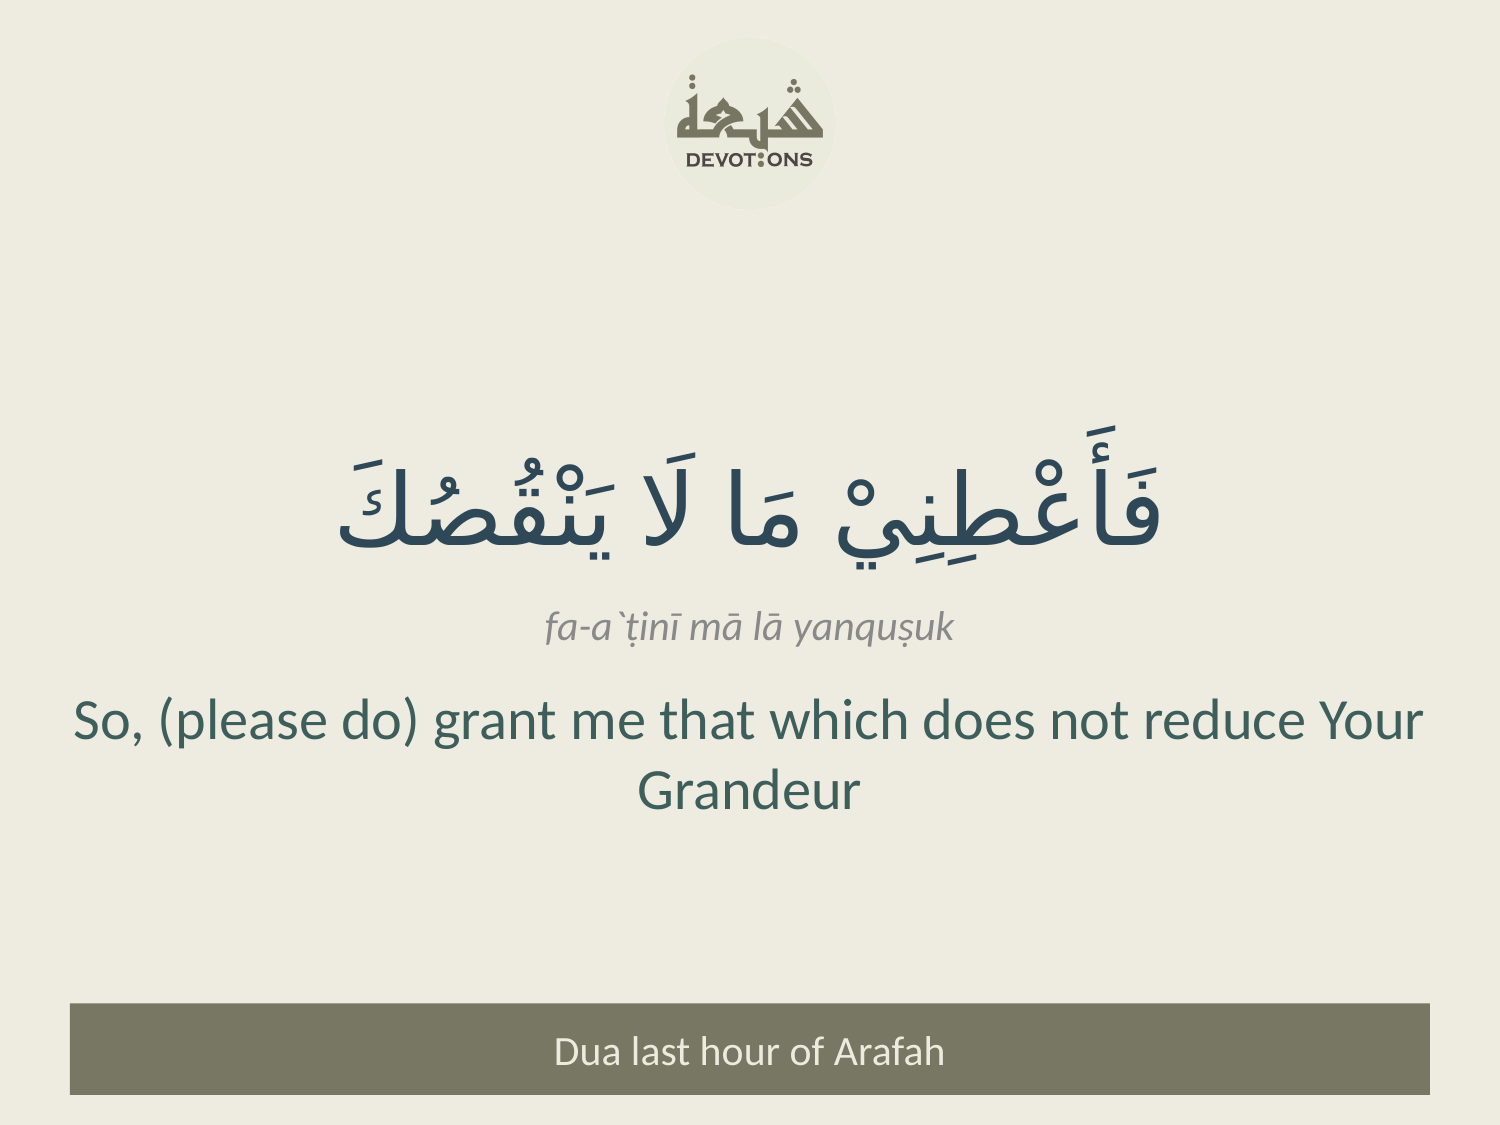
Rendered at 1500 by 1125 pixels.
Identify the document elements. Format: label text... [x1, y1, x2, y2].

list فَأَعْطِنِيْ مَا لَا يَنْقُصُكَ fa-a`ṭinī mā lā yanquṣuk So, (please do) grant me that which does not reduce Your Grandeur [69, 203, 1430, 1003]
list Dua last hour of Arafah [69, 1003, 1430, 1095]
picture [656, 29, 844, 203]
